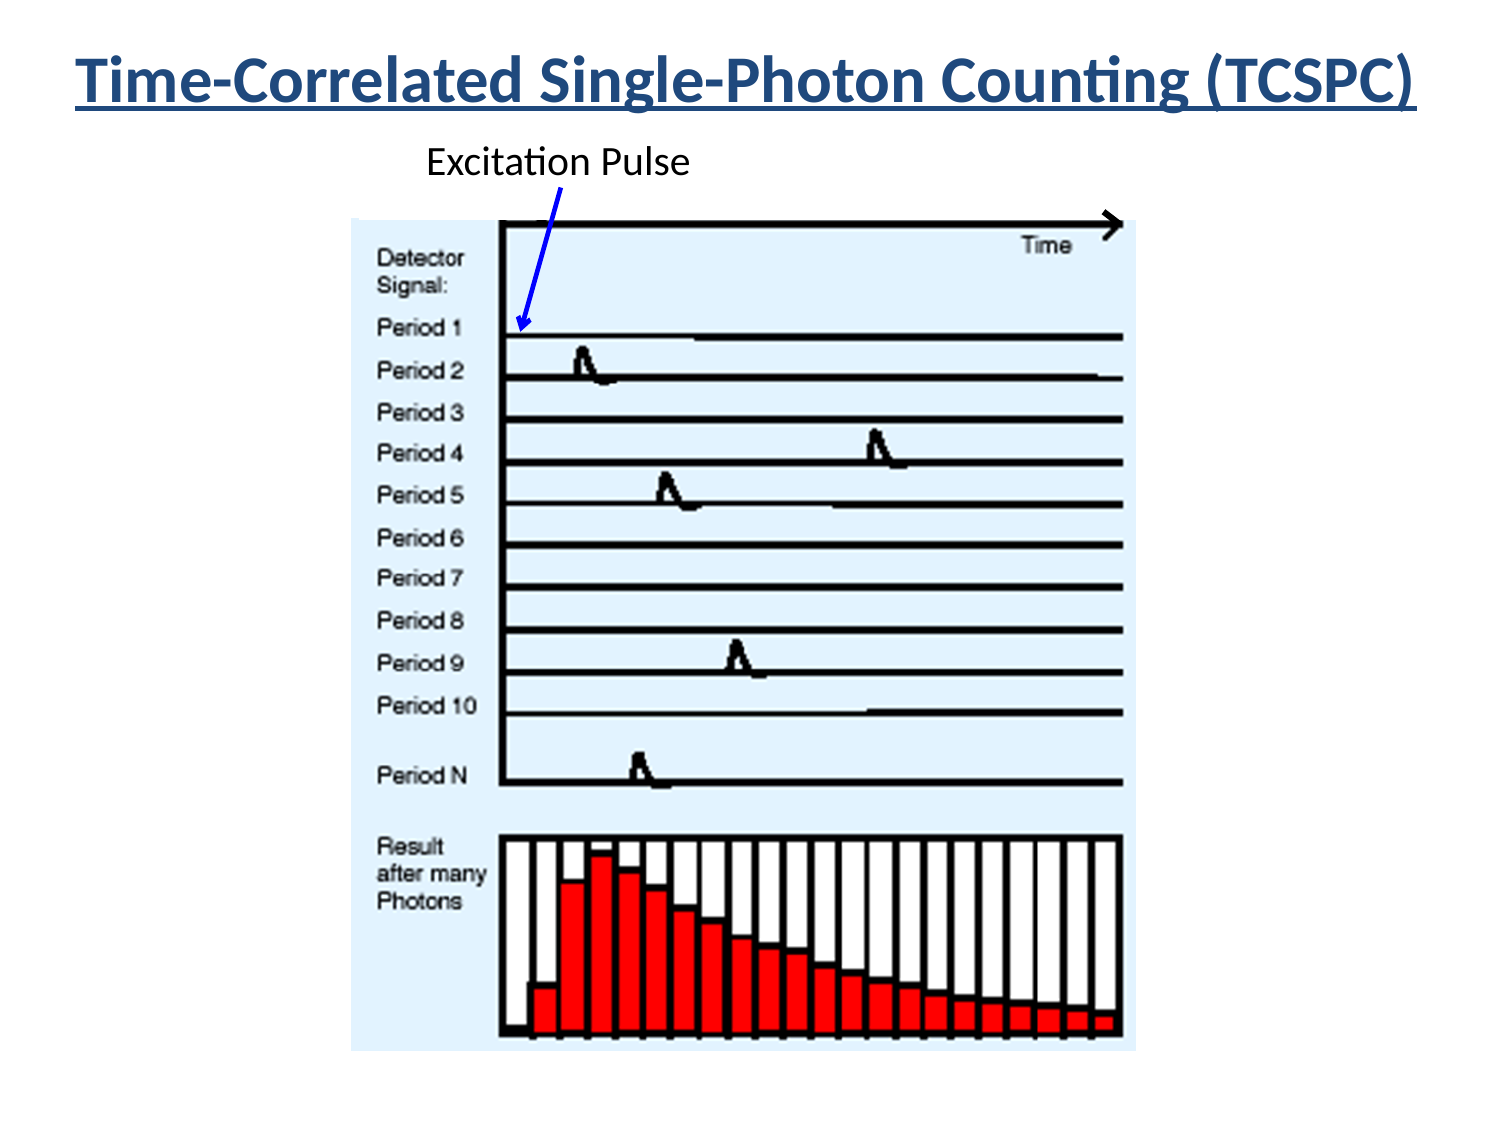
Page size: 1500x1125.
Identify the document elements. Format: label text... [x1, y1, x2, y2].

text_box Excitation Pulse [368, 151, 749, 192]
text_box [350, 193, 1136, 1052]
text_box Time-Correlated Single-Photon Counting (TCSPC) [57, 0, 1435, 151]
